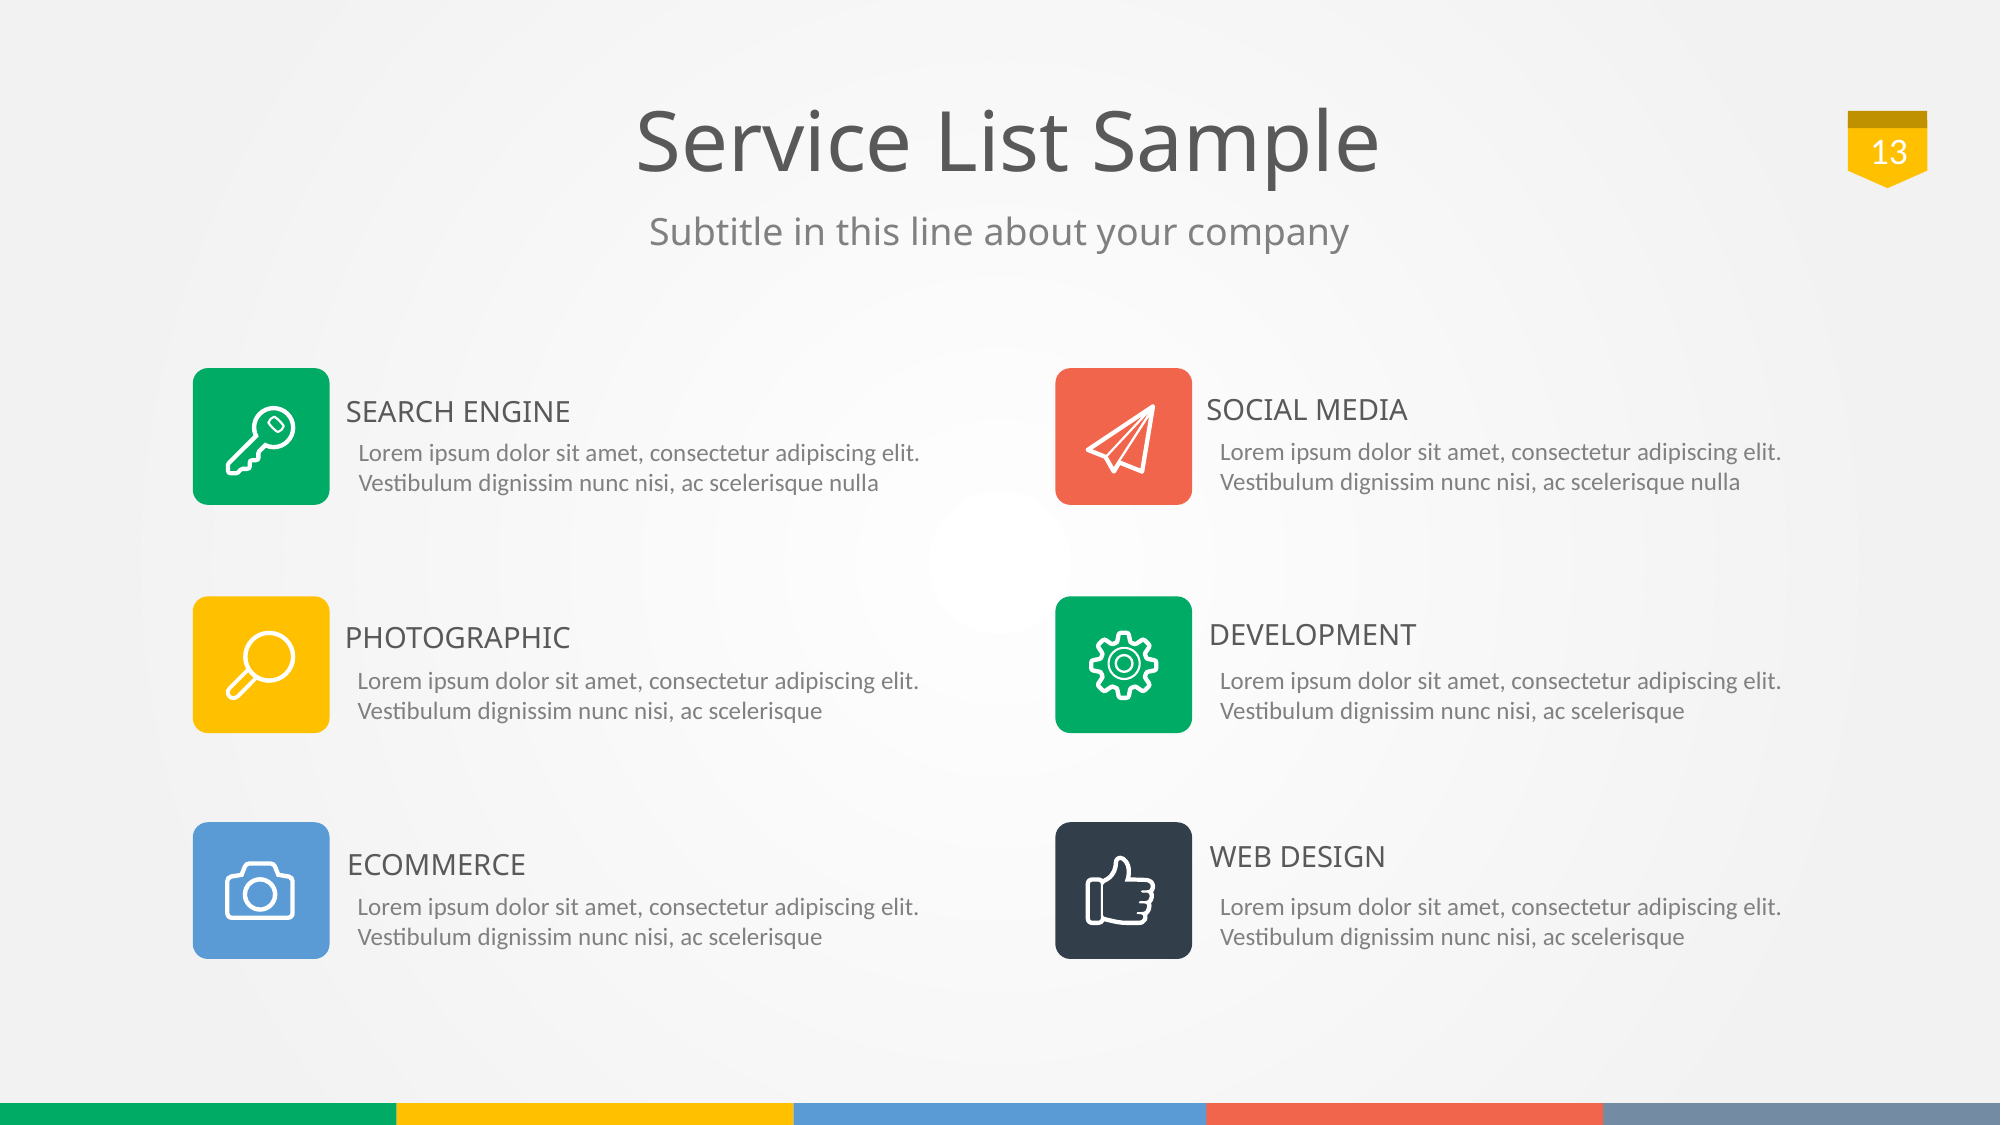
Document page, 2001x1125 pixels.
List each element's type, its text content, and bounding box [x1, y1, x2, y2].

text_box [192, 368, 330, 505]
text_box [343, 385, 987, 506]
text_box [1205, 383, 1849, 505]
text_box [1205, 608, 1849, 734]
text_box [1205, 830, 1849, 959]
slide_number 13 [1843, 110, 1935, 189]
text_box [192, 822, 330, 959]
title Service List Sample [131, 84, 1886, 206]
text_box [342, 611, 987, 734]
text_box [1055, 822, 1193, 959]
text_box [342, 839, 987, 959]
text_box Subtitle in this line about your company [565, 201, 1434, 261]
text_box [1055, 596, 1193, 734]
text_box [1055, 368, 1193, 505]
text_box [192, 596, 330, 734]
